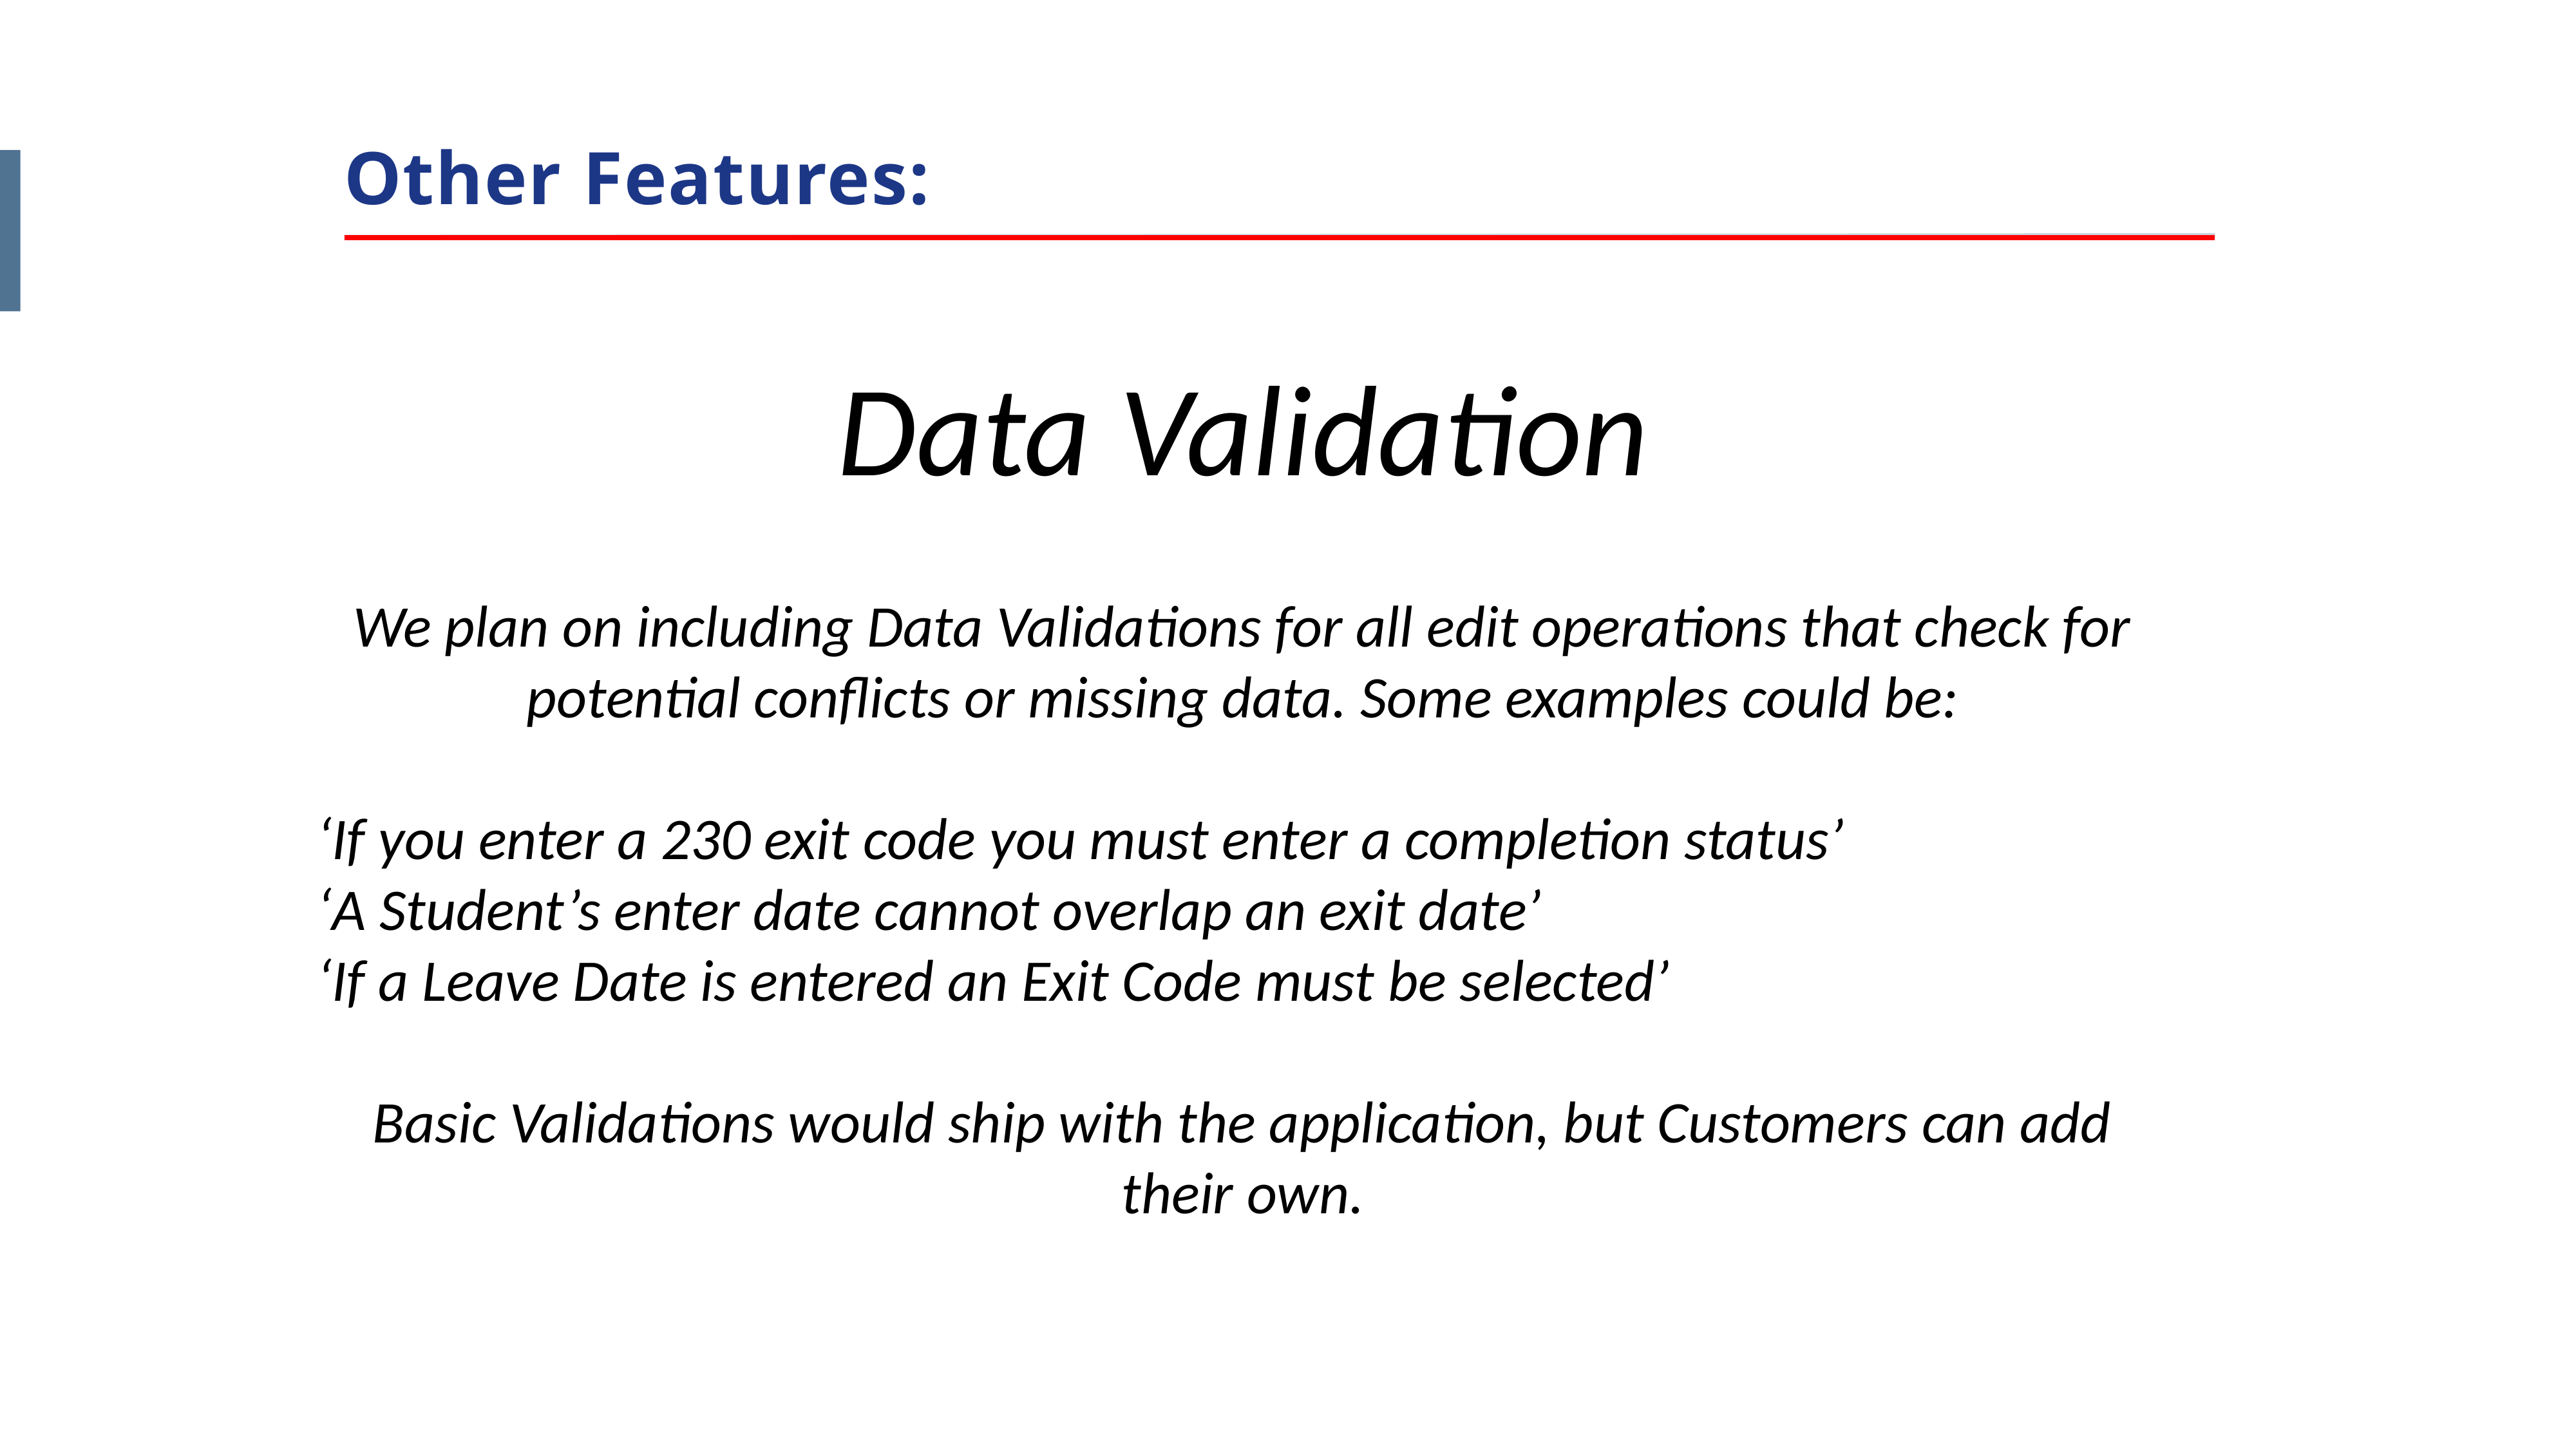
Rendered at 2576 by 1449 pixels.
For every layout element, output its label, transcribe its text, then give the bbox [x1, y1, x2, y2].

text_box Data Validation We plan on including Data Validations for all edit operations that check for potential conflicts or missing data. Some examples could be: ‘If you enter a 230 exit code you must enter a completion status’ ‘A Student’s enter date cannot overlap an exit date’ ‘If a Leave Date is entered an Exit Code must be selected’ Basic Validations would ship with the application, but Customers can add their own. [307, 341, 2179, 1302]
text_box [0, 149, 21, 312]
text_box Other Features: [334, 127, 2362, 224]
